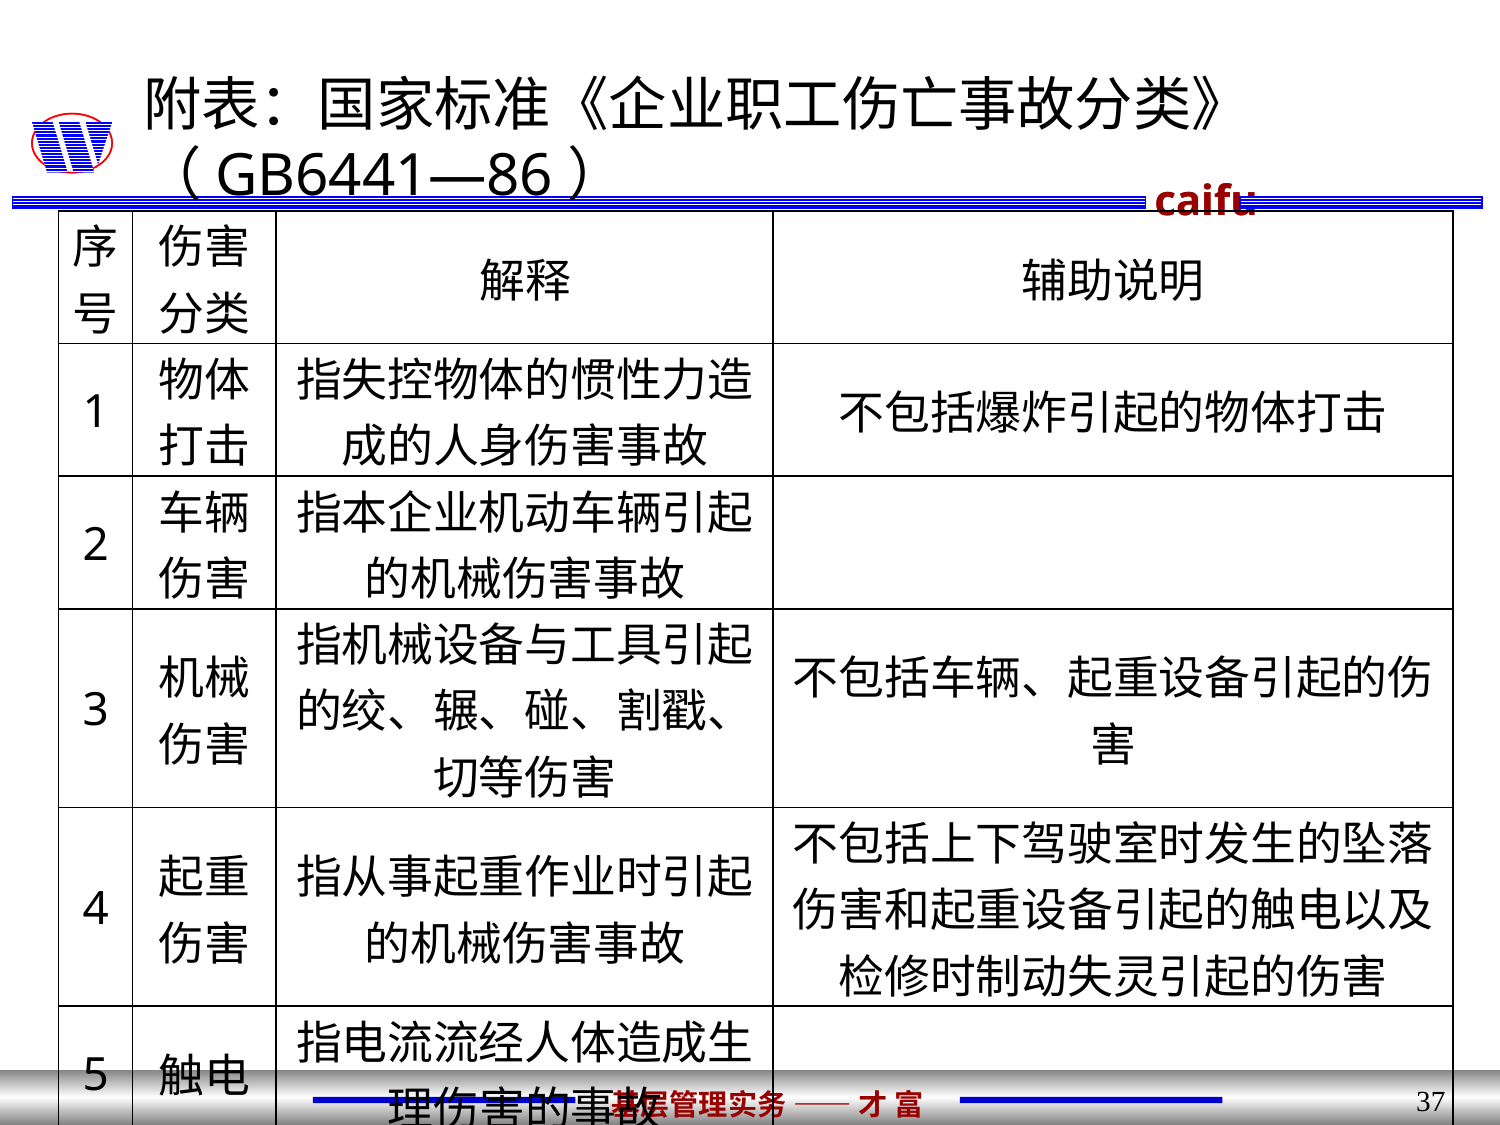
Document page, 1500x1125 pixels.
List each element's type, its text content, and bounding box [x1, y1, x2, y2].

table_cell 指从事起重作业时引起的机械伤害事故 [658, 808, 772, 1005]
text_box [0, 584, 658, 1125]
table_cell 物体打击 [133, 344, 275, 475]
table_cell 指机械设备与工具引起的绞、辗、碰、割戳、切等伤害 [658, 610, 772, 807]
table_header 辅助说明 [774, 212, 1452, 343]
title 附表：国家标准《企业职工伤亡事故分类》（GB6441—86） [127, 89, 1466, 185]
table_cell 不包括爆炸引起的物体打击 [774, 344, 1452, 475]
table_cell 不包括上下驾驶室时发生的坠落伤害和起重设备引起的触电以及检修时制动失灵引起的伤害 [774, 808, 1452, 1005]
table_cell 2 [59, 477, 132, 584]
table_cell 不包括车辆、起重设备引起的伤害 [774, 610, 1452, 807]
table_cell [774, 477, 1452, 608]
table_header 解释 [277, 212, 772, 343]
table_cell 指失控物体的惯性力造成的人身伤害事故 [277, 344, 772, 475]
table_header 序号 [59, 212, 132, 343]
table_cell 1 [59, 344, 132, 475]
table_cell 指本企业机动车辆引起的机械伤害事故 [277, 477, 772, 608]
table_cell 指电流流经人体造成生理伤害的事故 [658, 1007, 772, 1125]
table_header 伤害分类 [133, 212, 275, 343]
table_cell 车辆伤害 [133, 477, 275, 584]
table_cell [774, 1007, 1452, 1125]
